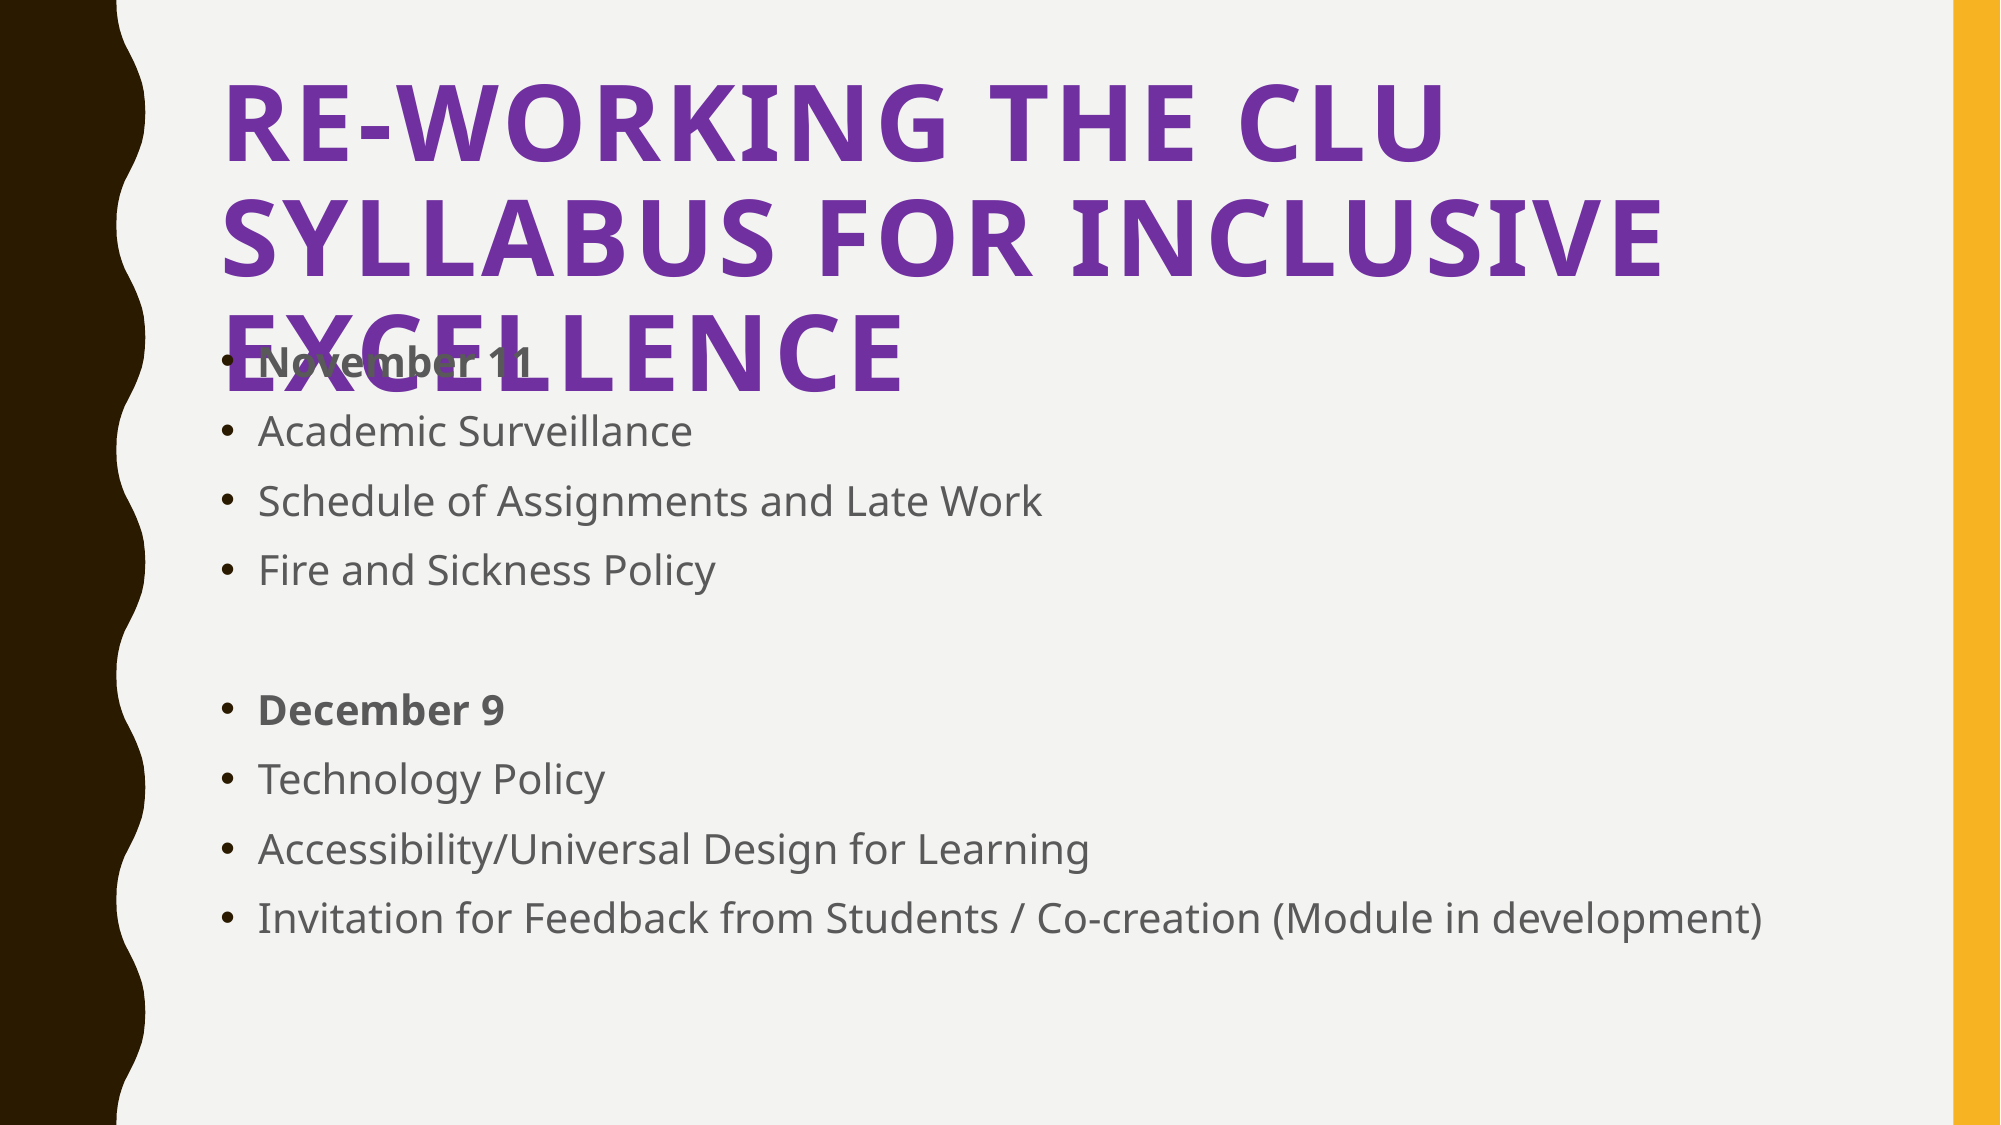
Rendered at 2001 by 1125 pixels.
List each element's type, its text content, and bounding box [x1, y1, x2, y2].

list November 11 Academic Surveillance Schedule of Assignments and Late Work Fire and Sickness Policy December 9 Technology Policy Accessibility/Universal Design for Learning Invitation for Feedback from Students / Co-creation (Module in development) [205, 322, 1875, 1125]
title Re-working the CLU Syllabus for Inclusive Excellence [205, 62, 1875, 308]
